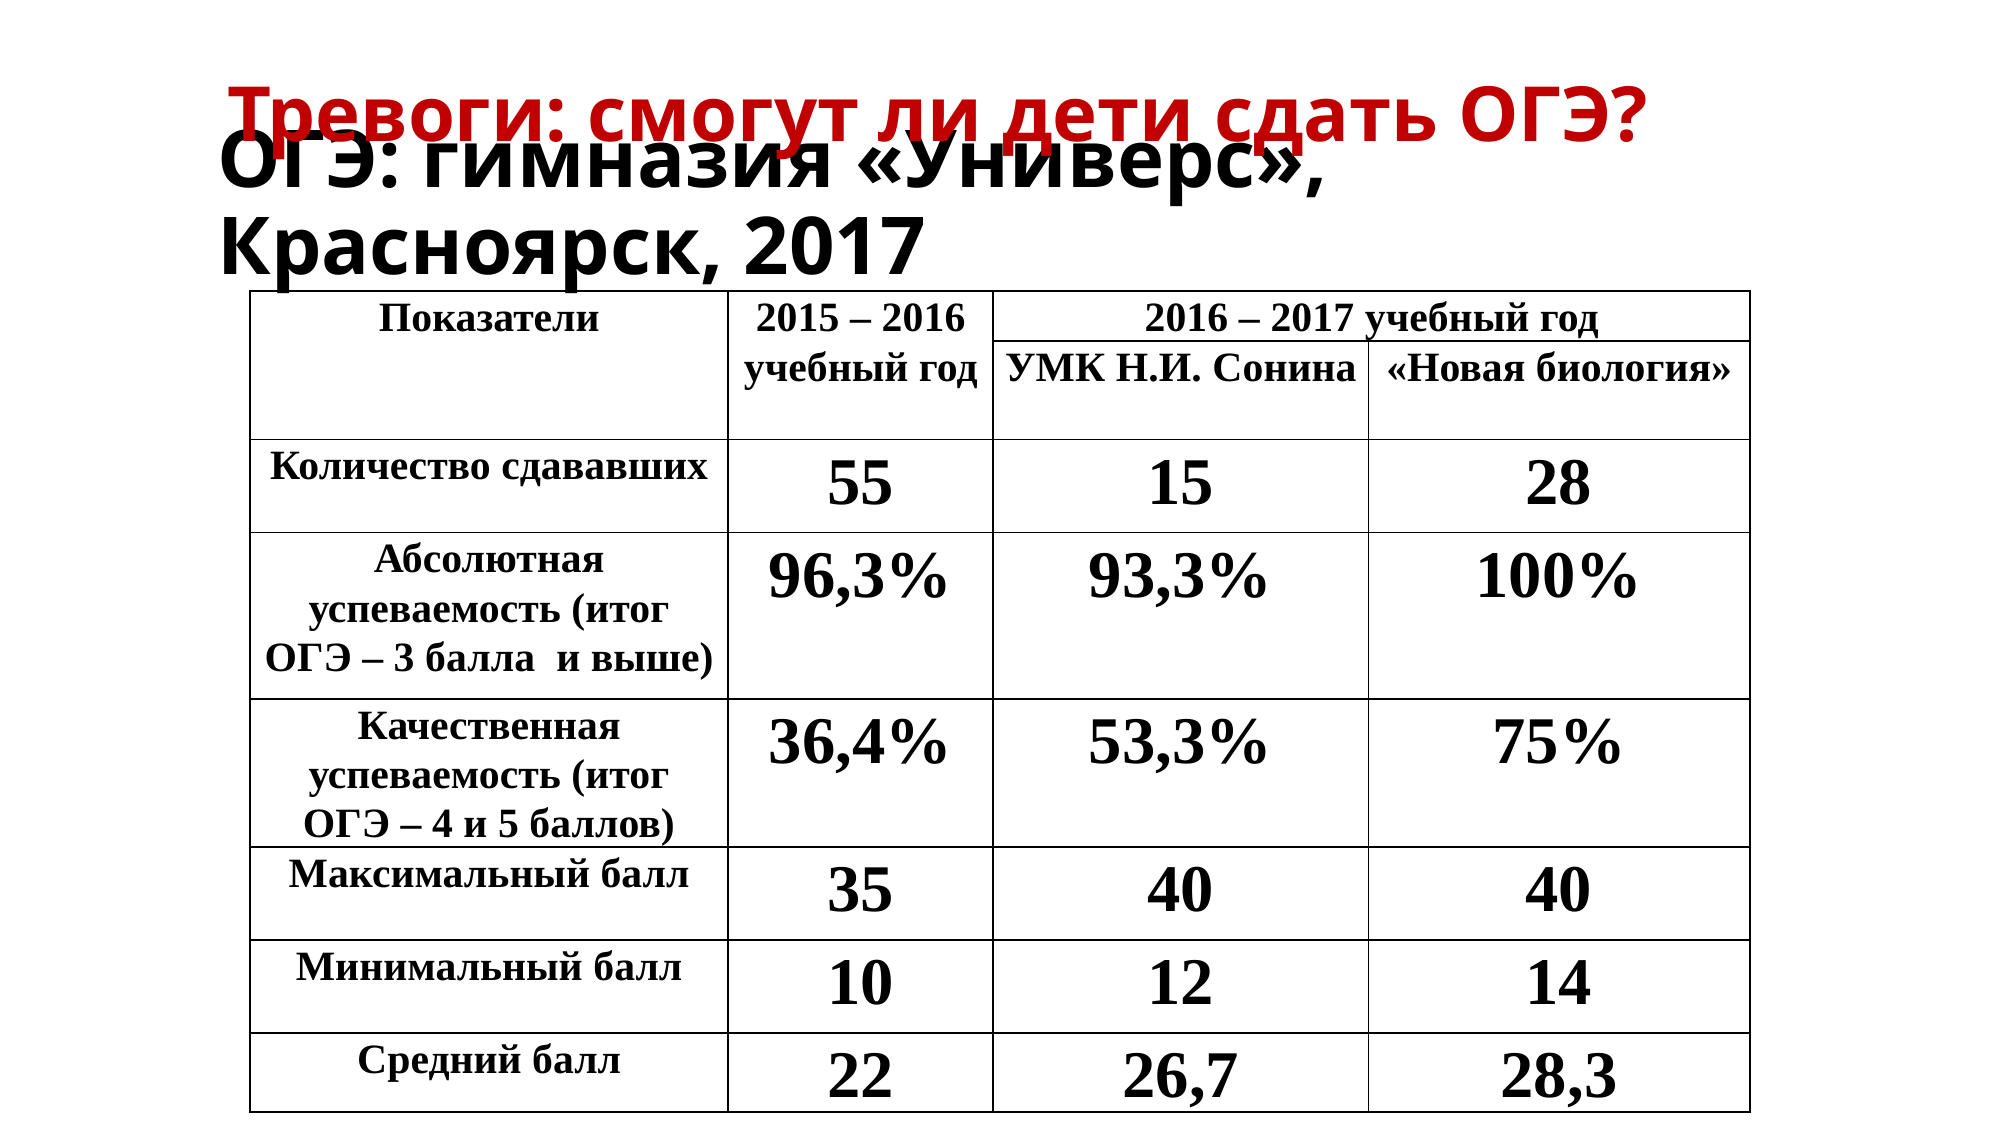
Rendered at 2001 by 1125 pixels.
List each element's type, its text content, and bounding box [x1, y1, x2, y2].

table_cell 100% [1369, 533, 1749, 698]
table_header 2016 – 2017 учебный год [994, 292, 1749, 340]
table_cell 40 [1369, 848, 1749, 939]
title ОГЭ: гимназия «Универс», Красноярск, 2017 [202, 111, 1822, 299]
text_box Тревоги: смогут ли дети сдать ОГЭ? [202, 17, 1673, 206]
table_cell 96,3% [729, 533, 992, 698]
table_cell 40 [994, 848, 1368, 939]
table_cell 28 [1369, 440, 1749, 532]
table_cell Максимальный балл [251, 848, 727, 939]
table_cell 28,3 [1369, 1034, 1749, 1111]
table_cell 22 [729, 1034, 992, 1111]
table_cell 26,7 [994, 1034, 1368, 1111]
table_cell 35 [729, 848, 992, 939]
table_cell 75% [1369, 700, 1749, 846]
table_cell 55 [729, 440, 992, 532]
table_cell Количество сдававших [251, 440, 727, 532]
table_header 2015 – 2016 учебный год [729, 292, 992, 439]
table_cell 36,4% [729, 700, 992, 846]
table_cell 12 [994, 941, 1368, 1032]
table_header Показатели [251, 292, 727, 439]
table_cell 14 [1369, 941, 1749, 1032]
table_cell Качественная успеваемость (итог ОГЭ – 4 и 5 баллов) [251, 700, 727, 846]
table_cell Минимальный балл [251, 941, 727, 1032]
table_cell 53,3% [994, 700, 1368, 846]
table_cell 15 [994, 440, 1368, 532]
table_cell Средний балл [251, 1034, 727, 1111]
table_cell 93,3% [994, 533, 1368, 698]
table_cell 10 [729, 941, 992, 1032]
table_cell «Новая биология» [1369, 342, 1749, 439]
table_cell УМК Н.И. Сонина [994, 342, 1368, 439]
table_cell Абсолютная успеваемость (итог ОГЭ – 3 балла и выше) [251, 533, 727, 698]
